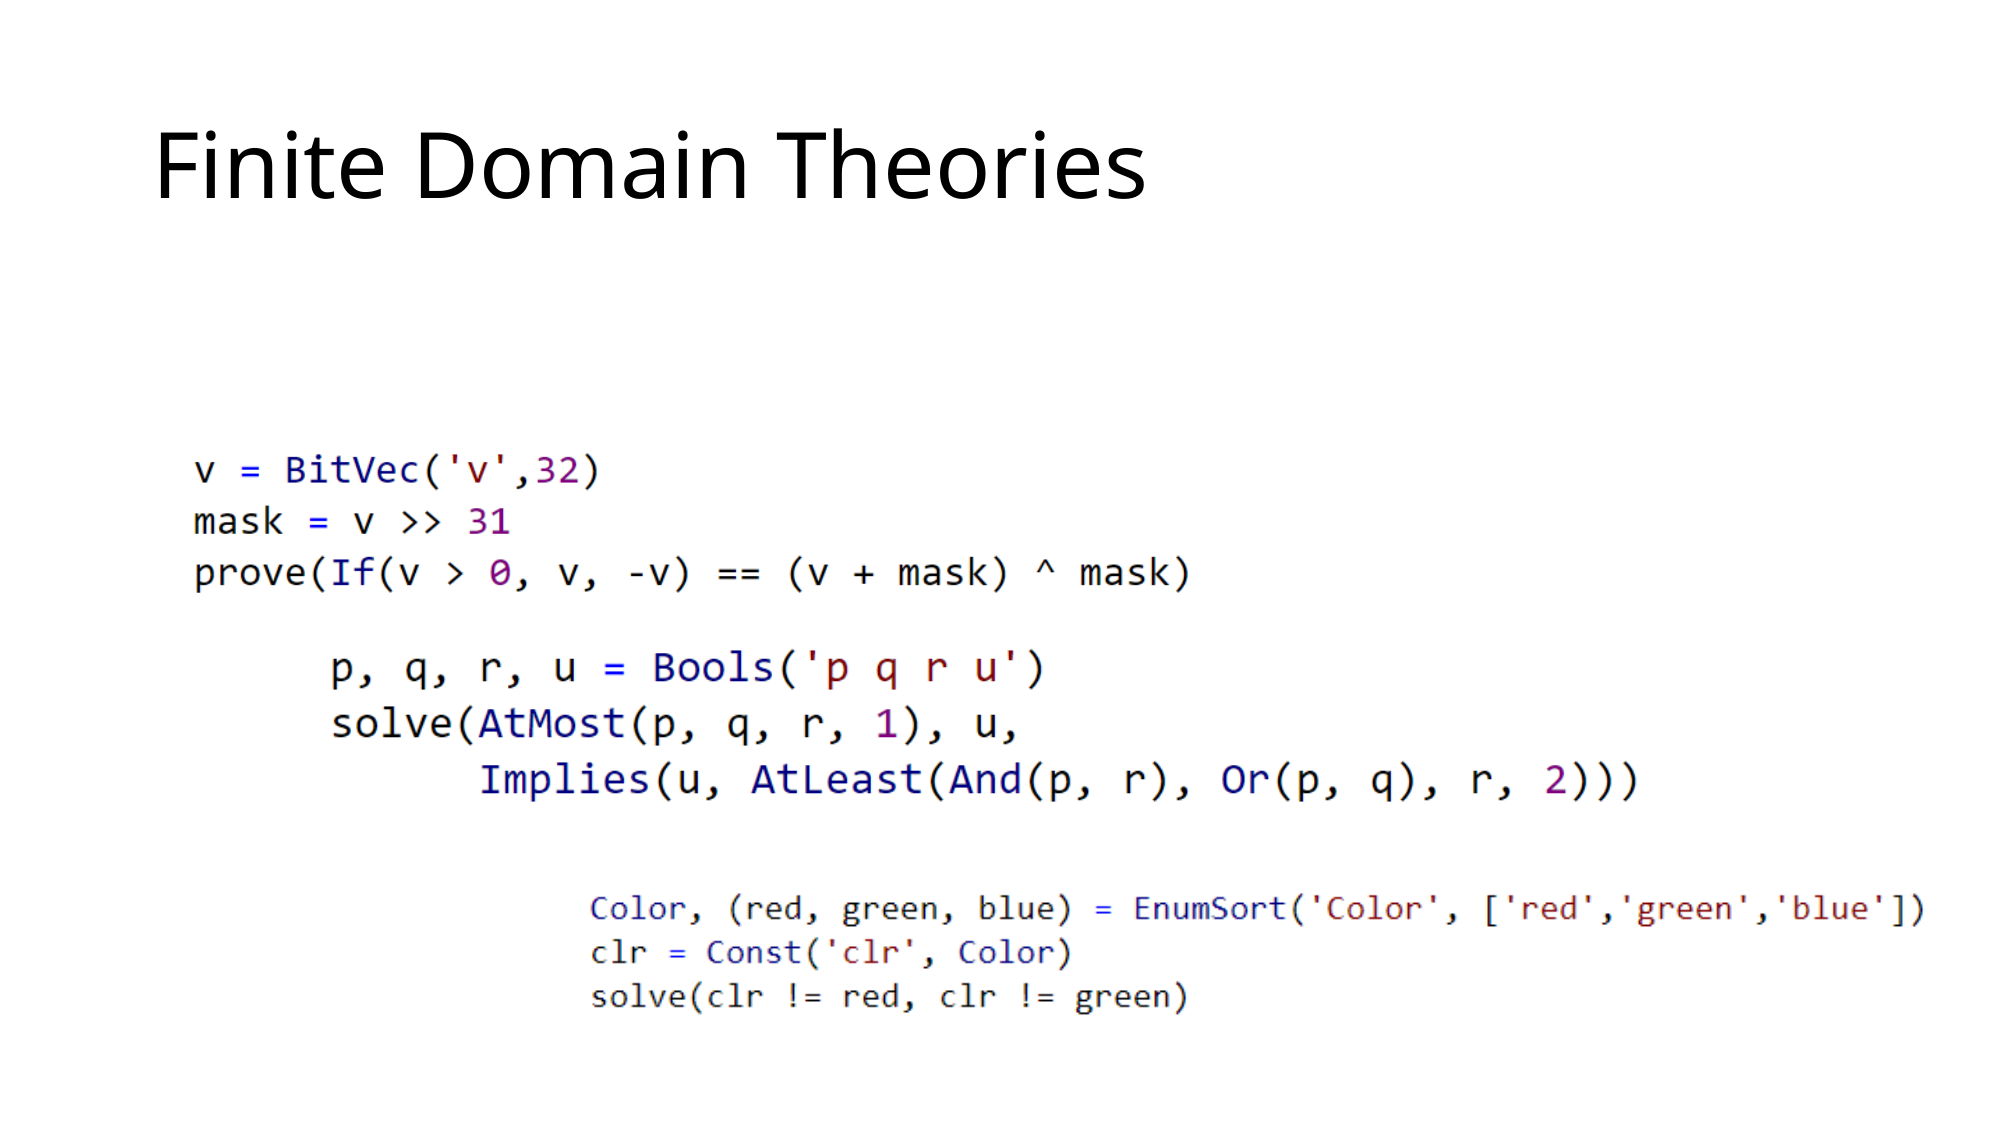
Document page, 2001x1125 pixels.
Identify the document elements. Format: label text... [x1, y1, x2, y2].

title Finite Domain Theories [137, 59, 1863, 278]
picture [323, 638, 1670, 820]
picture [582, 892, 1961, 1022]
picture [186, 443, 1216, 607]
